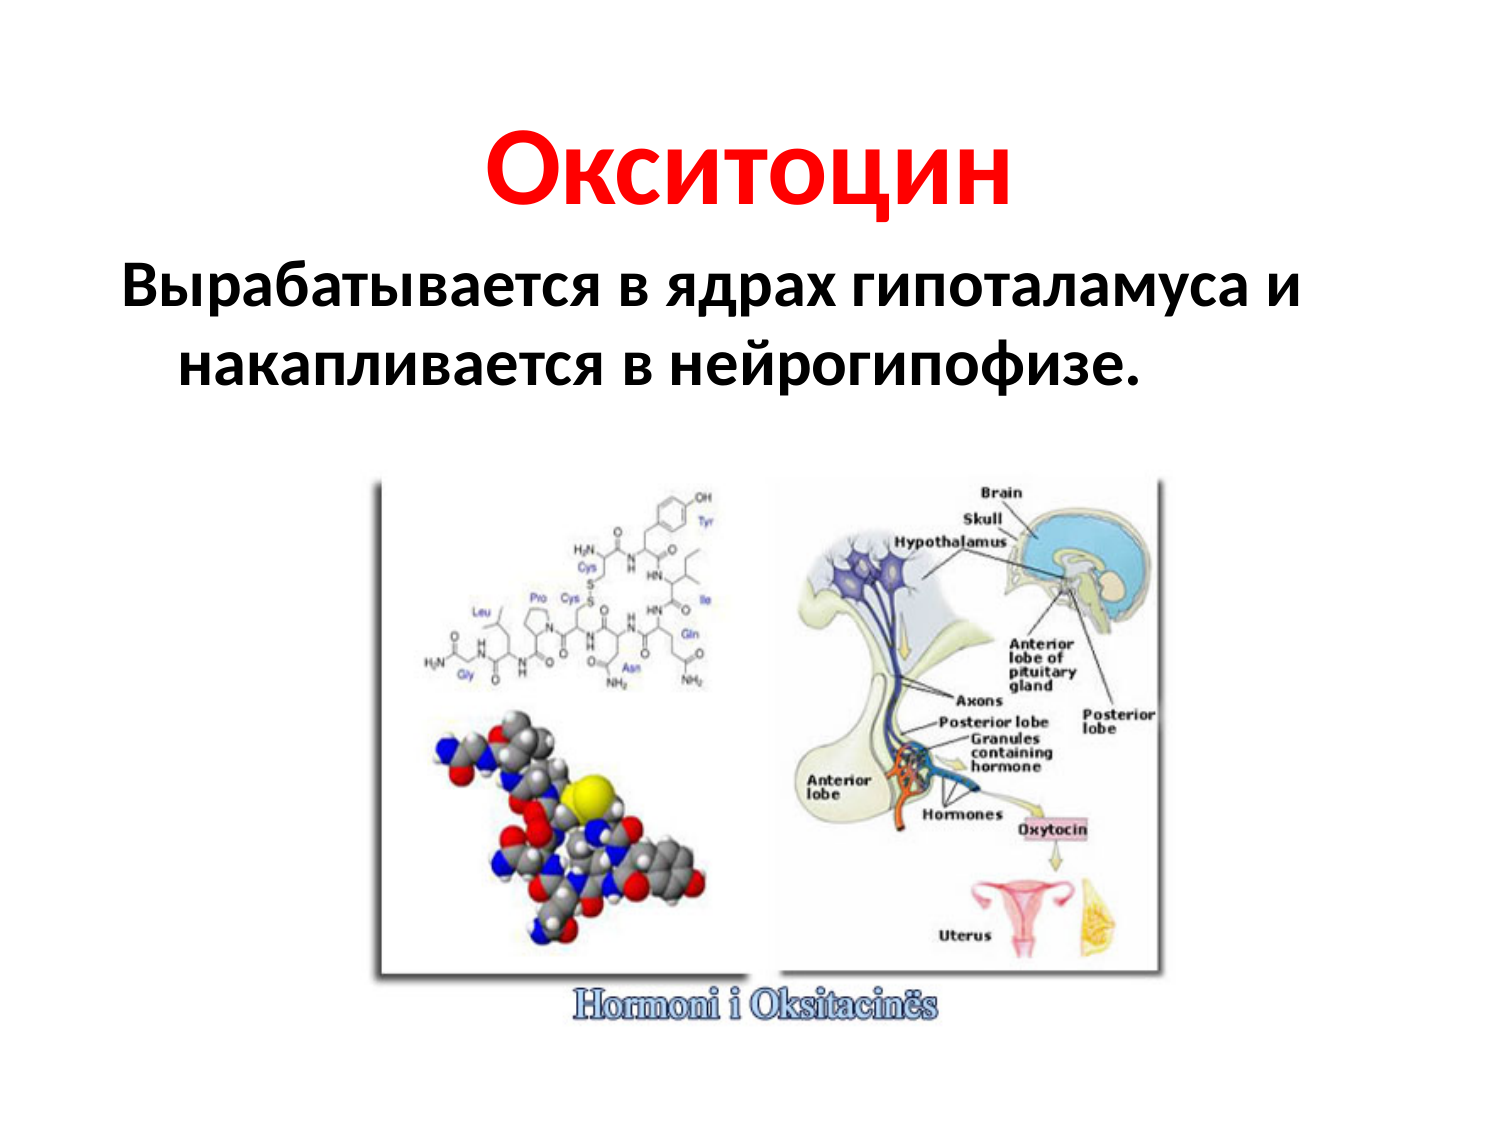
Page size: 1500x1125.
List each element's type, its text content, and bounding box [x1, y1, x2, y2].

list Вырабатывается в ядрах гипоталамуса и накапливается в нейрогипофизе. [106, 231, 1500, 990]
title Окситоцин [112, 99, 1388, 220]
picture [359, 455, 1176, 1043]
